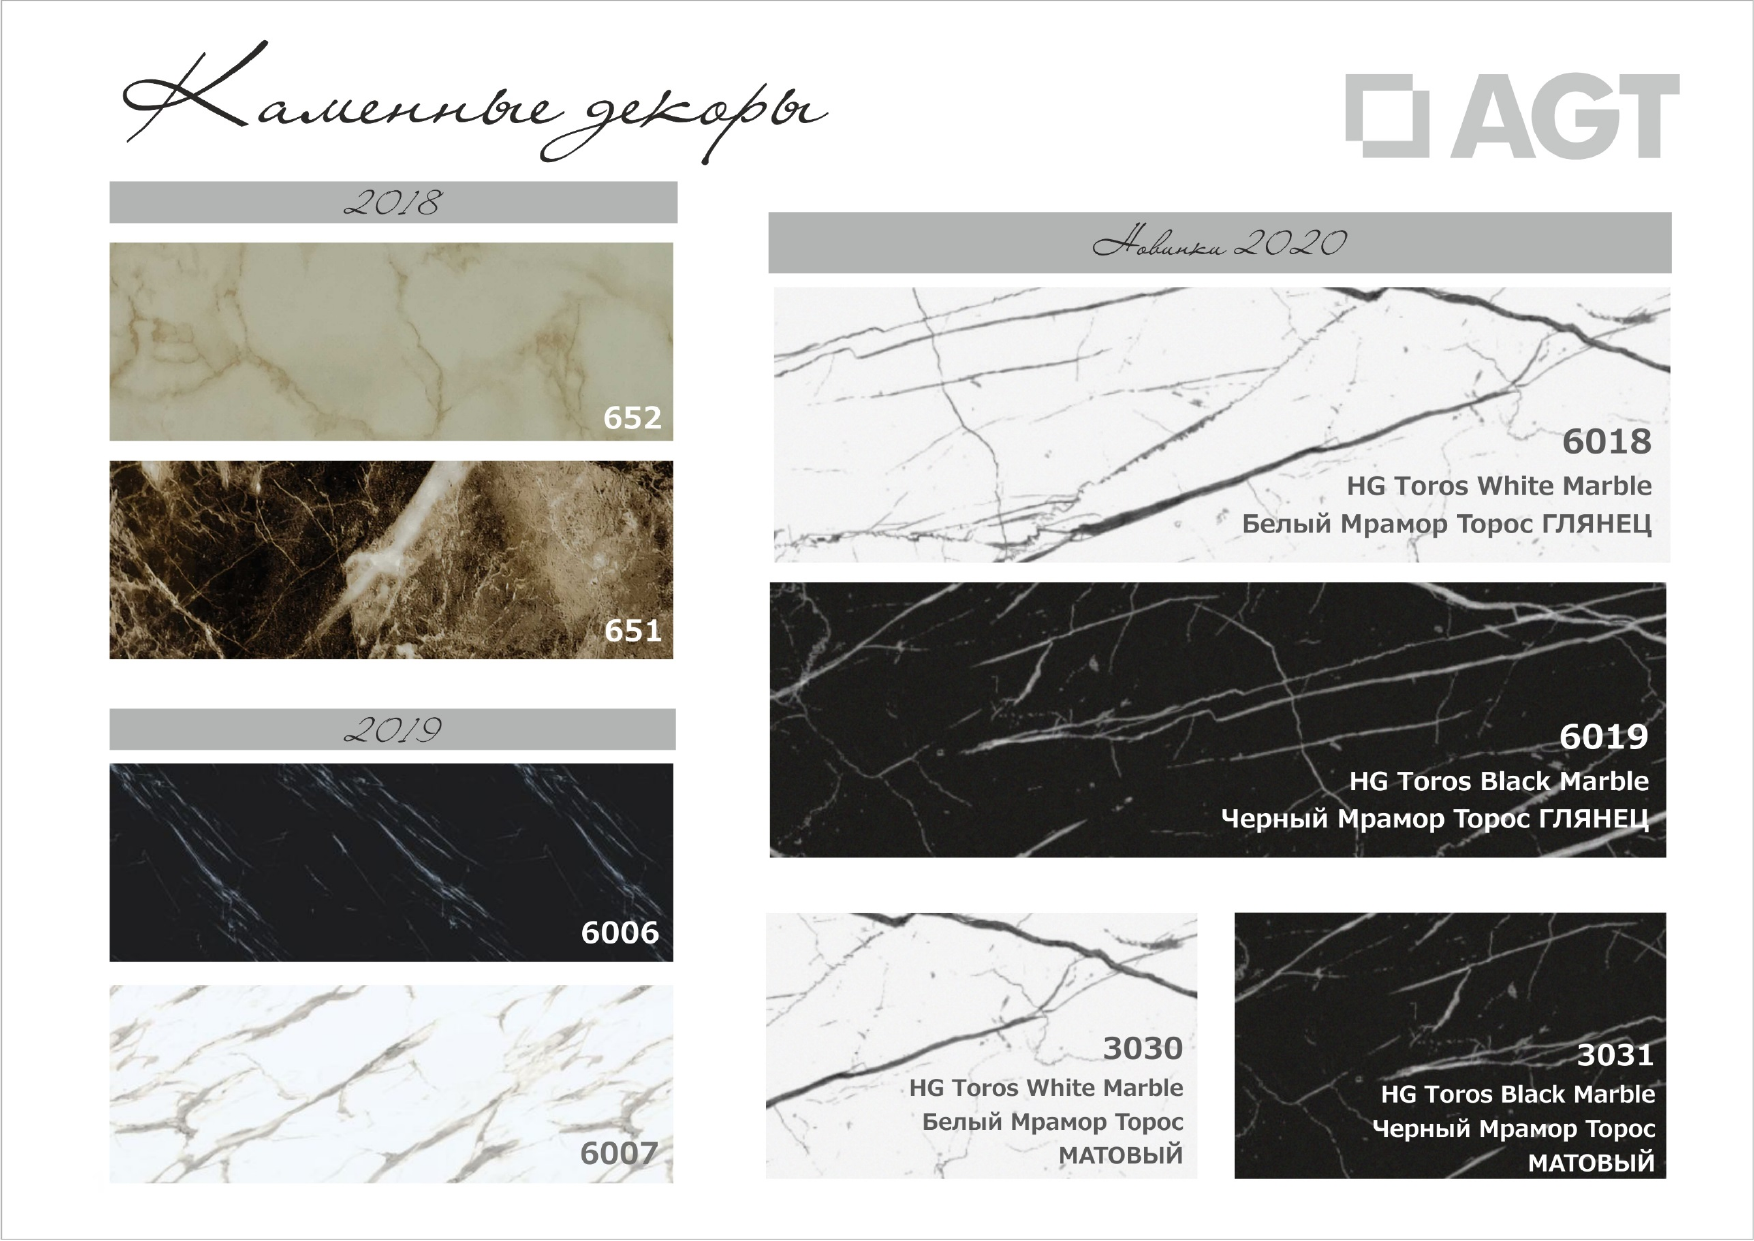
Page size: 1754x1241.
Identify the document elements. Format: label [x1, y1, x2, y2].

list [0, 0, 1754, 1241]
